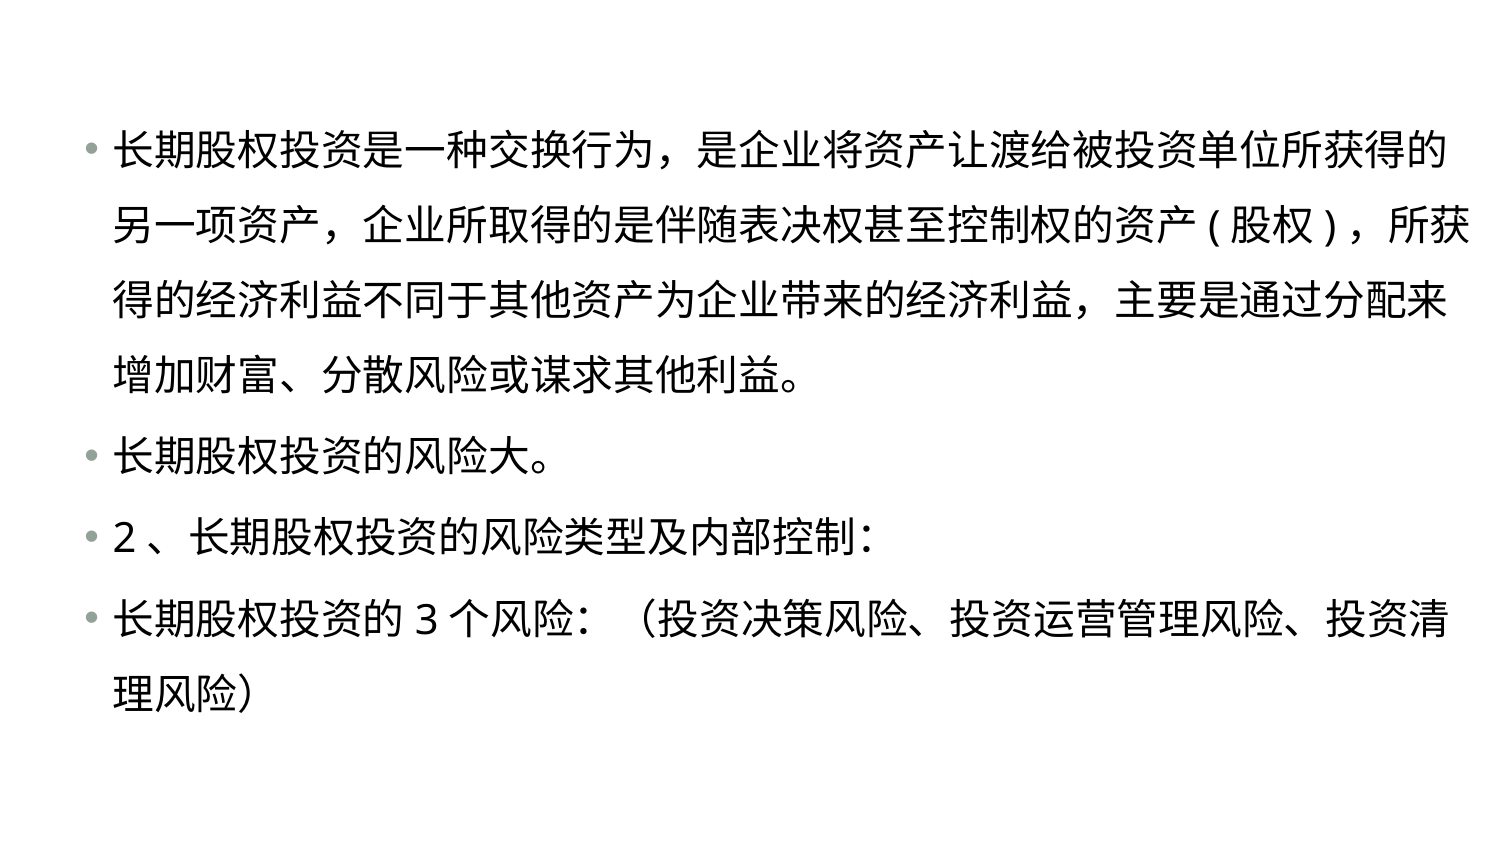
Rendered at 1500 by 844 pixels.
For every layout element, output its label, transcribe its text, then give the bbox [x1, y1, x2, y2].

list 长期股权投资是一种交换行为，是企业将资产让渡给被投资单位所获得的另一项资产，企业所取得的是伴随表决权甚至控制权的资产(股权)，所获得的经济利益不同于其他资产为企业带来的经济利益，主要是通过分配来增加财富、分散风险或谋求其他利益。 长期股权投资的风险大。 2、长期股权投资的风险类型及内部控制： 长期股权投资的3个风险：（投资决策风险、投资运营管理风险、投资清理风险） [55, 91, 1500, 753]
